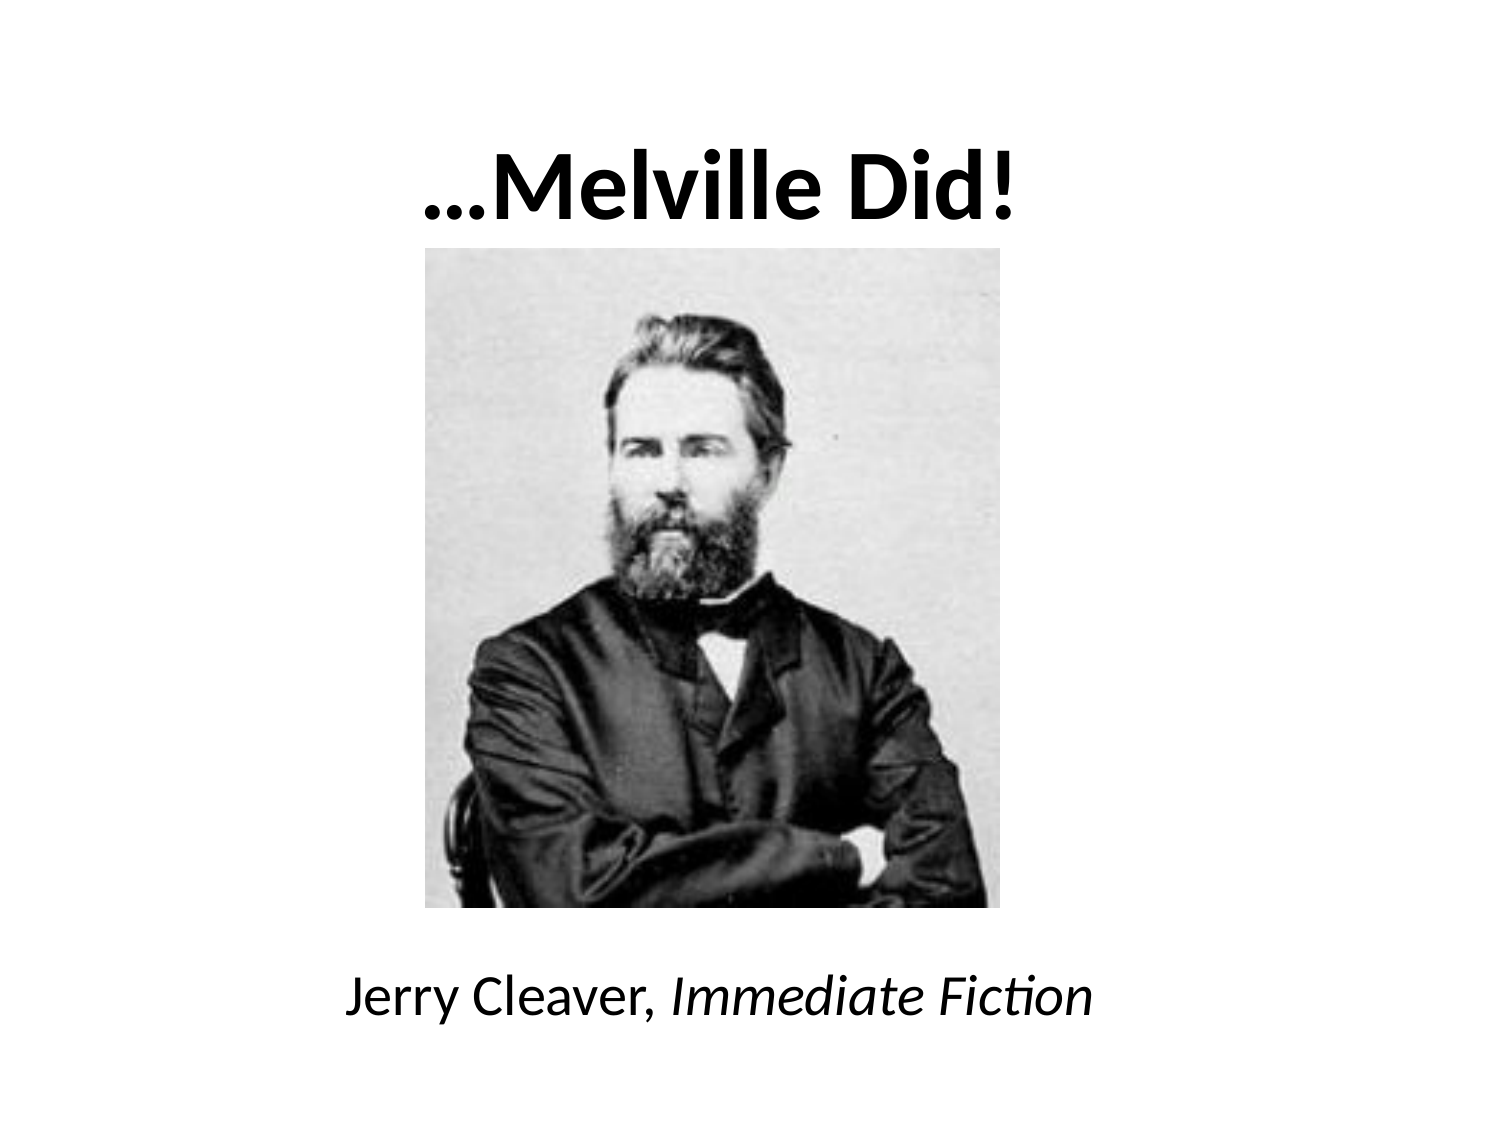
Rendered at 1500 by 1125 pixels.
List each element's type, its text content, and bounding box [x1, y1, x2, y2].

text_box …Melville Did! [163, 112, 1277, 248]
picture [424, 248, 1001, 908]
text_box Jerry Cleaver, Immediate Fiction [245, 950, 1195, 1035]
